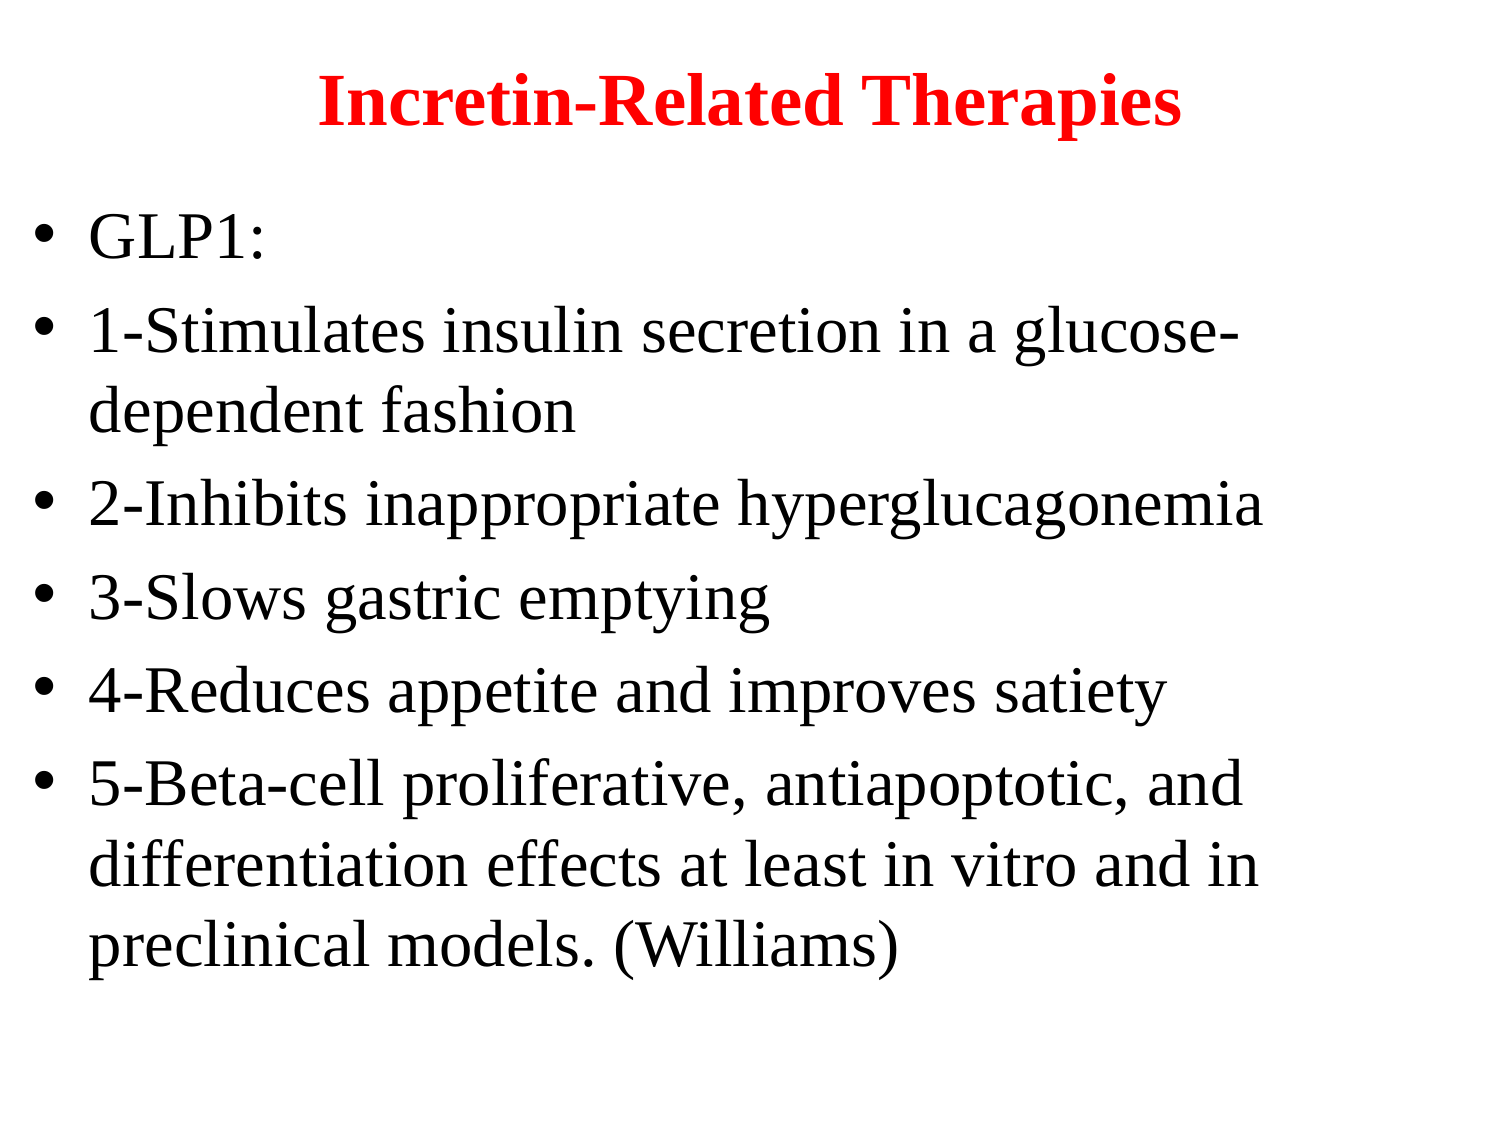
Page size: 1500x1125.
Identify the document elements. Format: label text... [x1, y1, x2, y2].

list GLP1: 1-Stimulates insulin secretion in a glucose-dependent fashion 2-Inhibits inappropriate hyperglucagonemia 3-Slows gastric emptying 4-Reduces appetite and improves satiety 5-Beta-cell proliferative, antiapoptotic, and differentiation effects at least in vitro and in preclinical models. (Williams) [17, 184, 1474, 1106]
title Incretin-Related Therapies [75, 19, 1425, 173]
